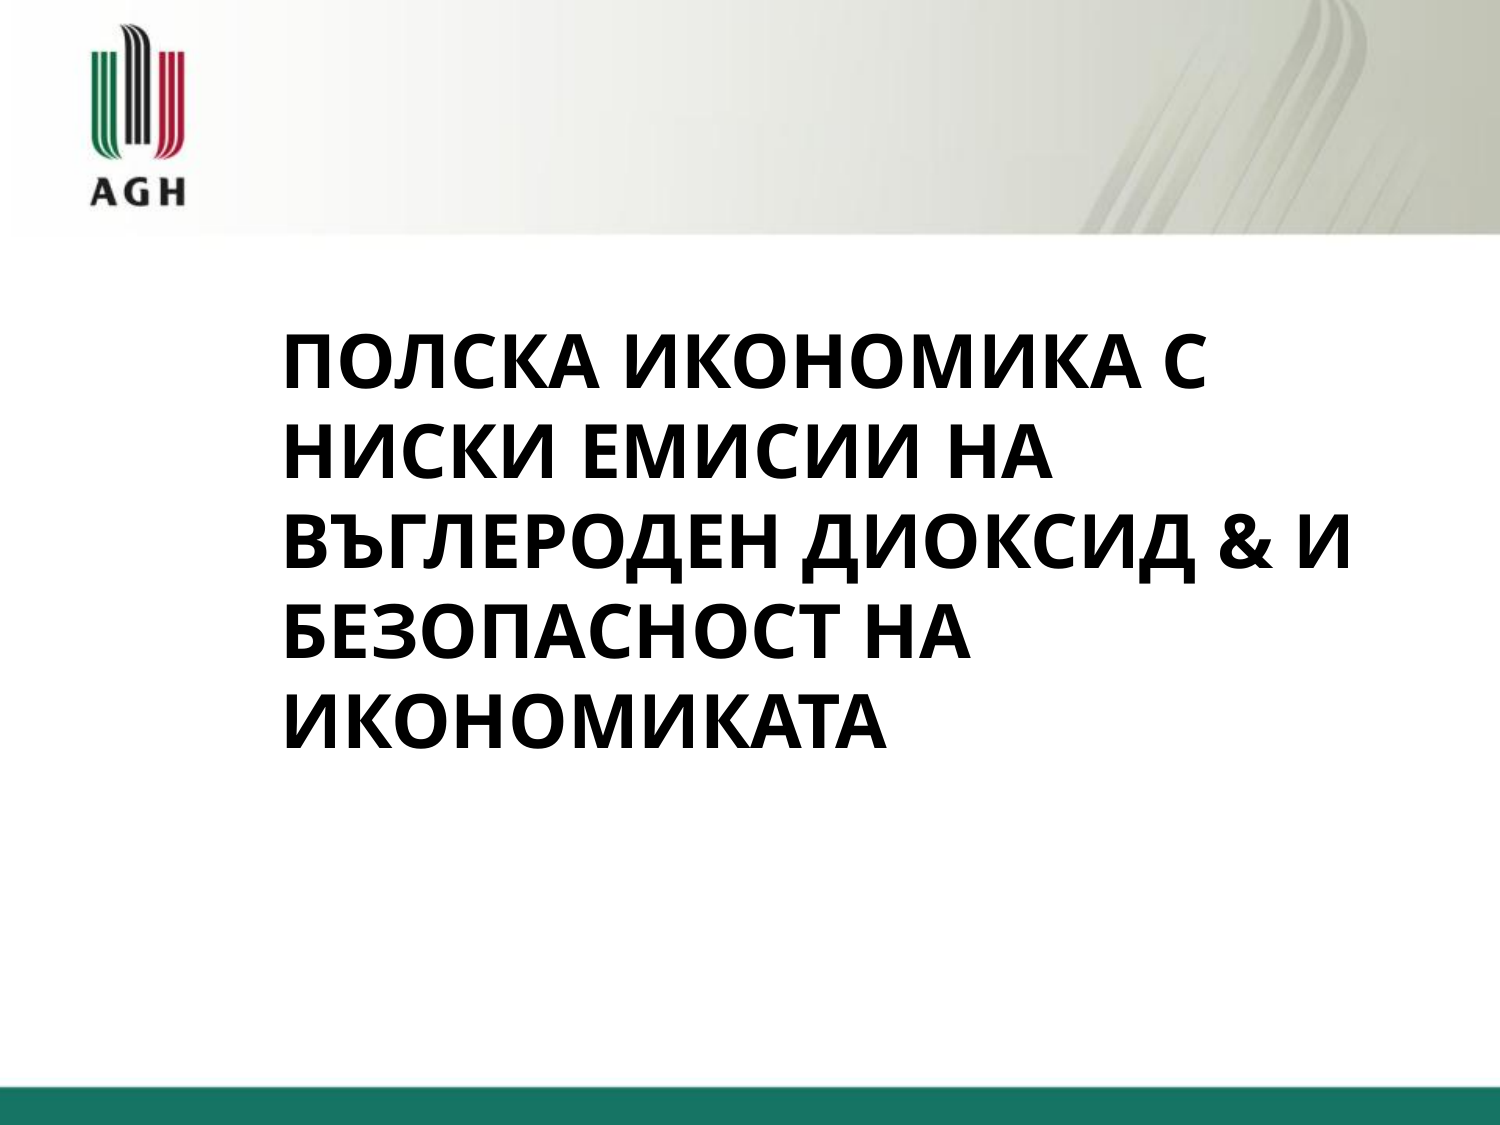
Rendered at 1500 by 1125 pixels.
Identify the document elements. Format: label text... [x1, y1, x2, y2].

title ПОЛСКА ИКОНОМИКА С НИСКИ ЕМИСИИ НА ВЪГЛЕРОДЕН ДИОКСИД & И БЕЗОПАСНОСТ НА ИКОНОМИКАТА [265, 290, 1437, 787]
picture [0, 0, 1500, 1125]
